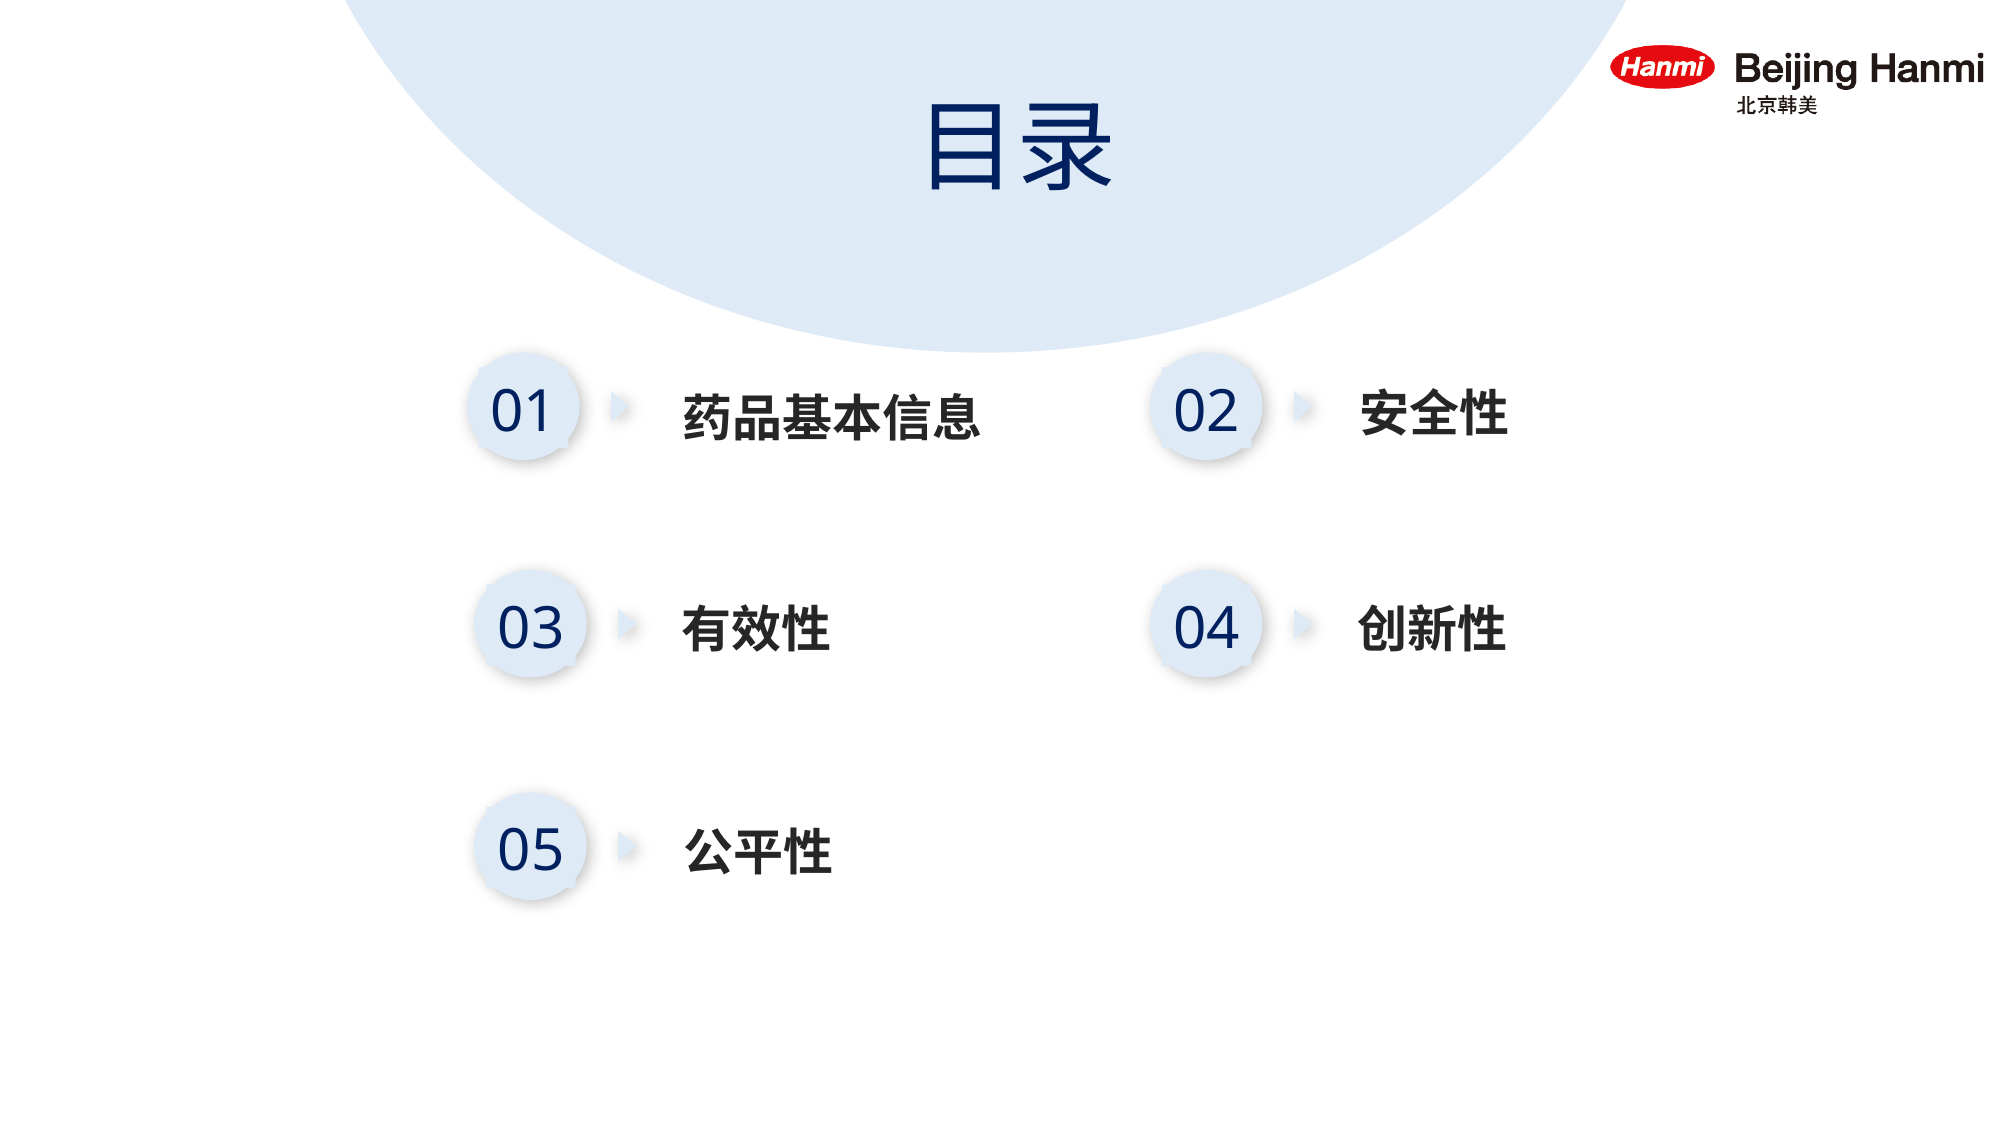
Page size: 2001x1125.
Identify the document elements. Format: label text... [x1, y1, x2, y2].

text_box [466, 352, 1524, 900]
picture [1586, 19, 2000, 132]
text_box [344, 0, 1628, 352]
text_box 目录 [855, 75, 1179, 211]
